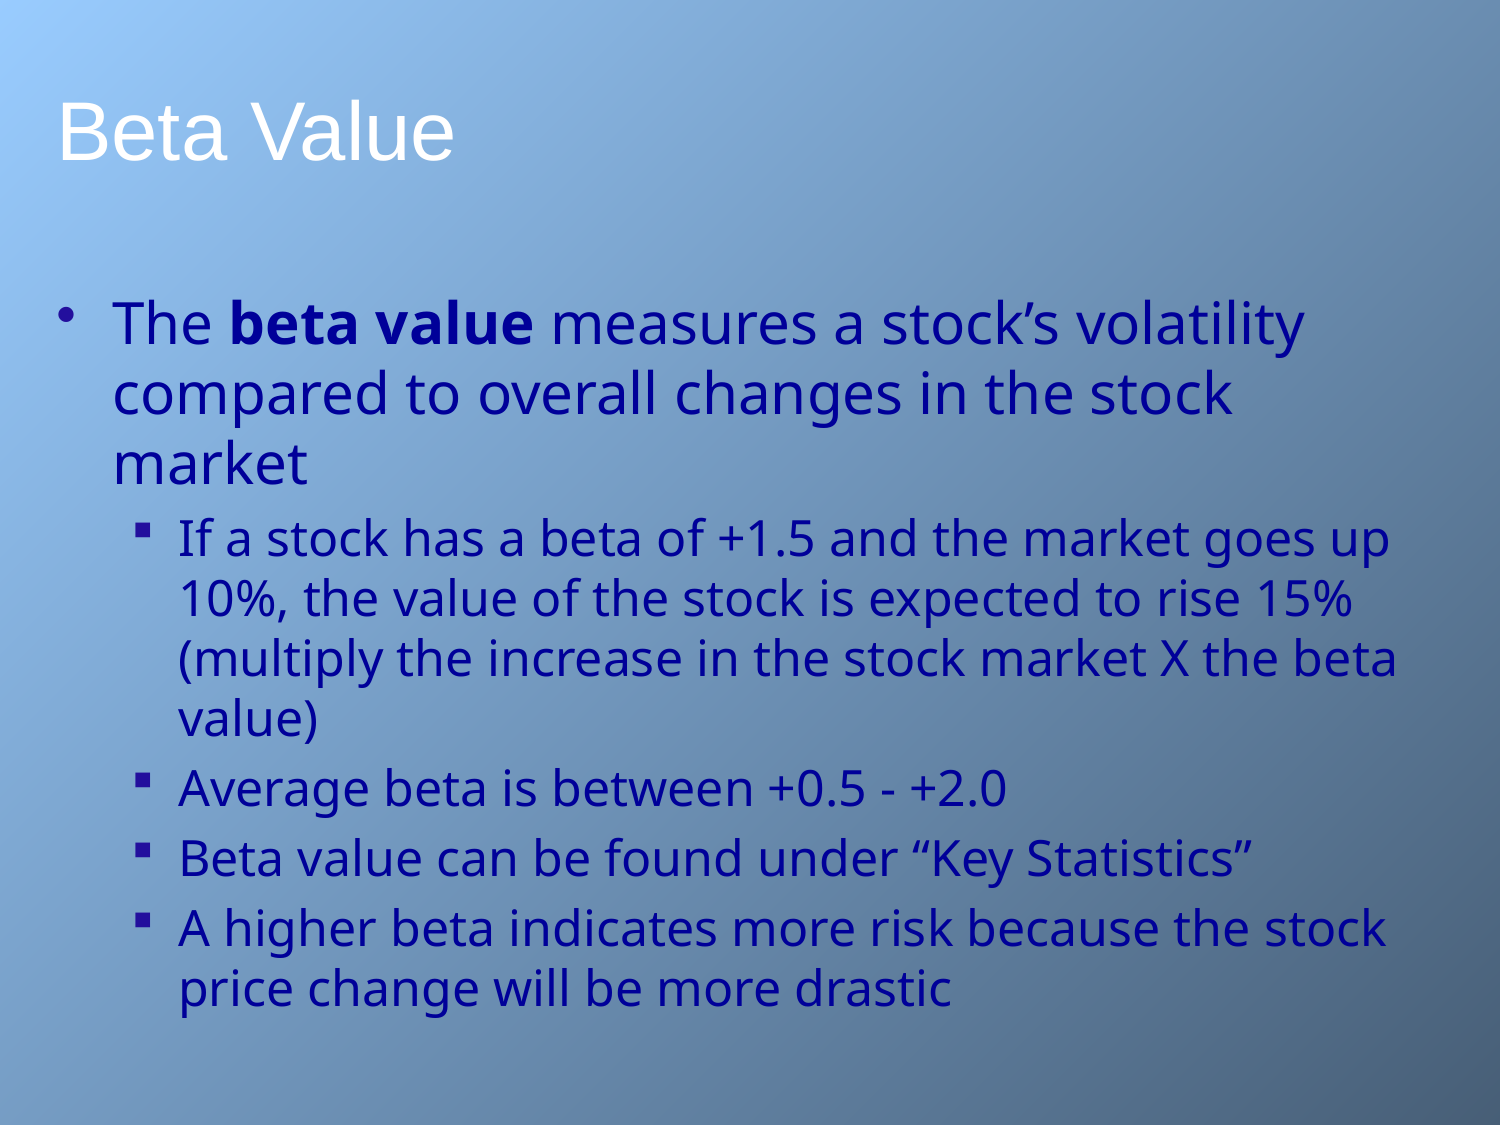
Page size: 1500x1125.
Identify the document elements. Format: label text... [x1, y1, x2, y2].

list The beta value measures a stock’s volatility compared to overall changes in the stock market If a stock has a beta of +1.5 and the market goes up 10%, the value of the stock is expected to rise 15% (multiply the increase in the stock market X the beta value) Average beta is between +0.5 - +2.0 Beta value can be found under “Key Statistics” A higher beta indicates more risk because the stock price change will be more drastic [41, 278, 1459, 1093]
title Beta Value [41, 42, 1459, 186]
